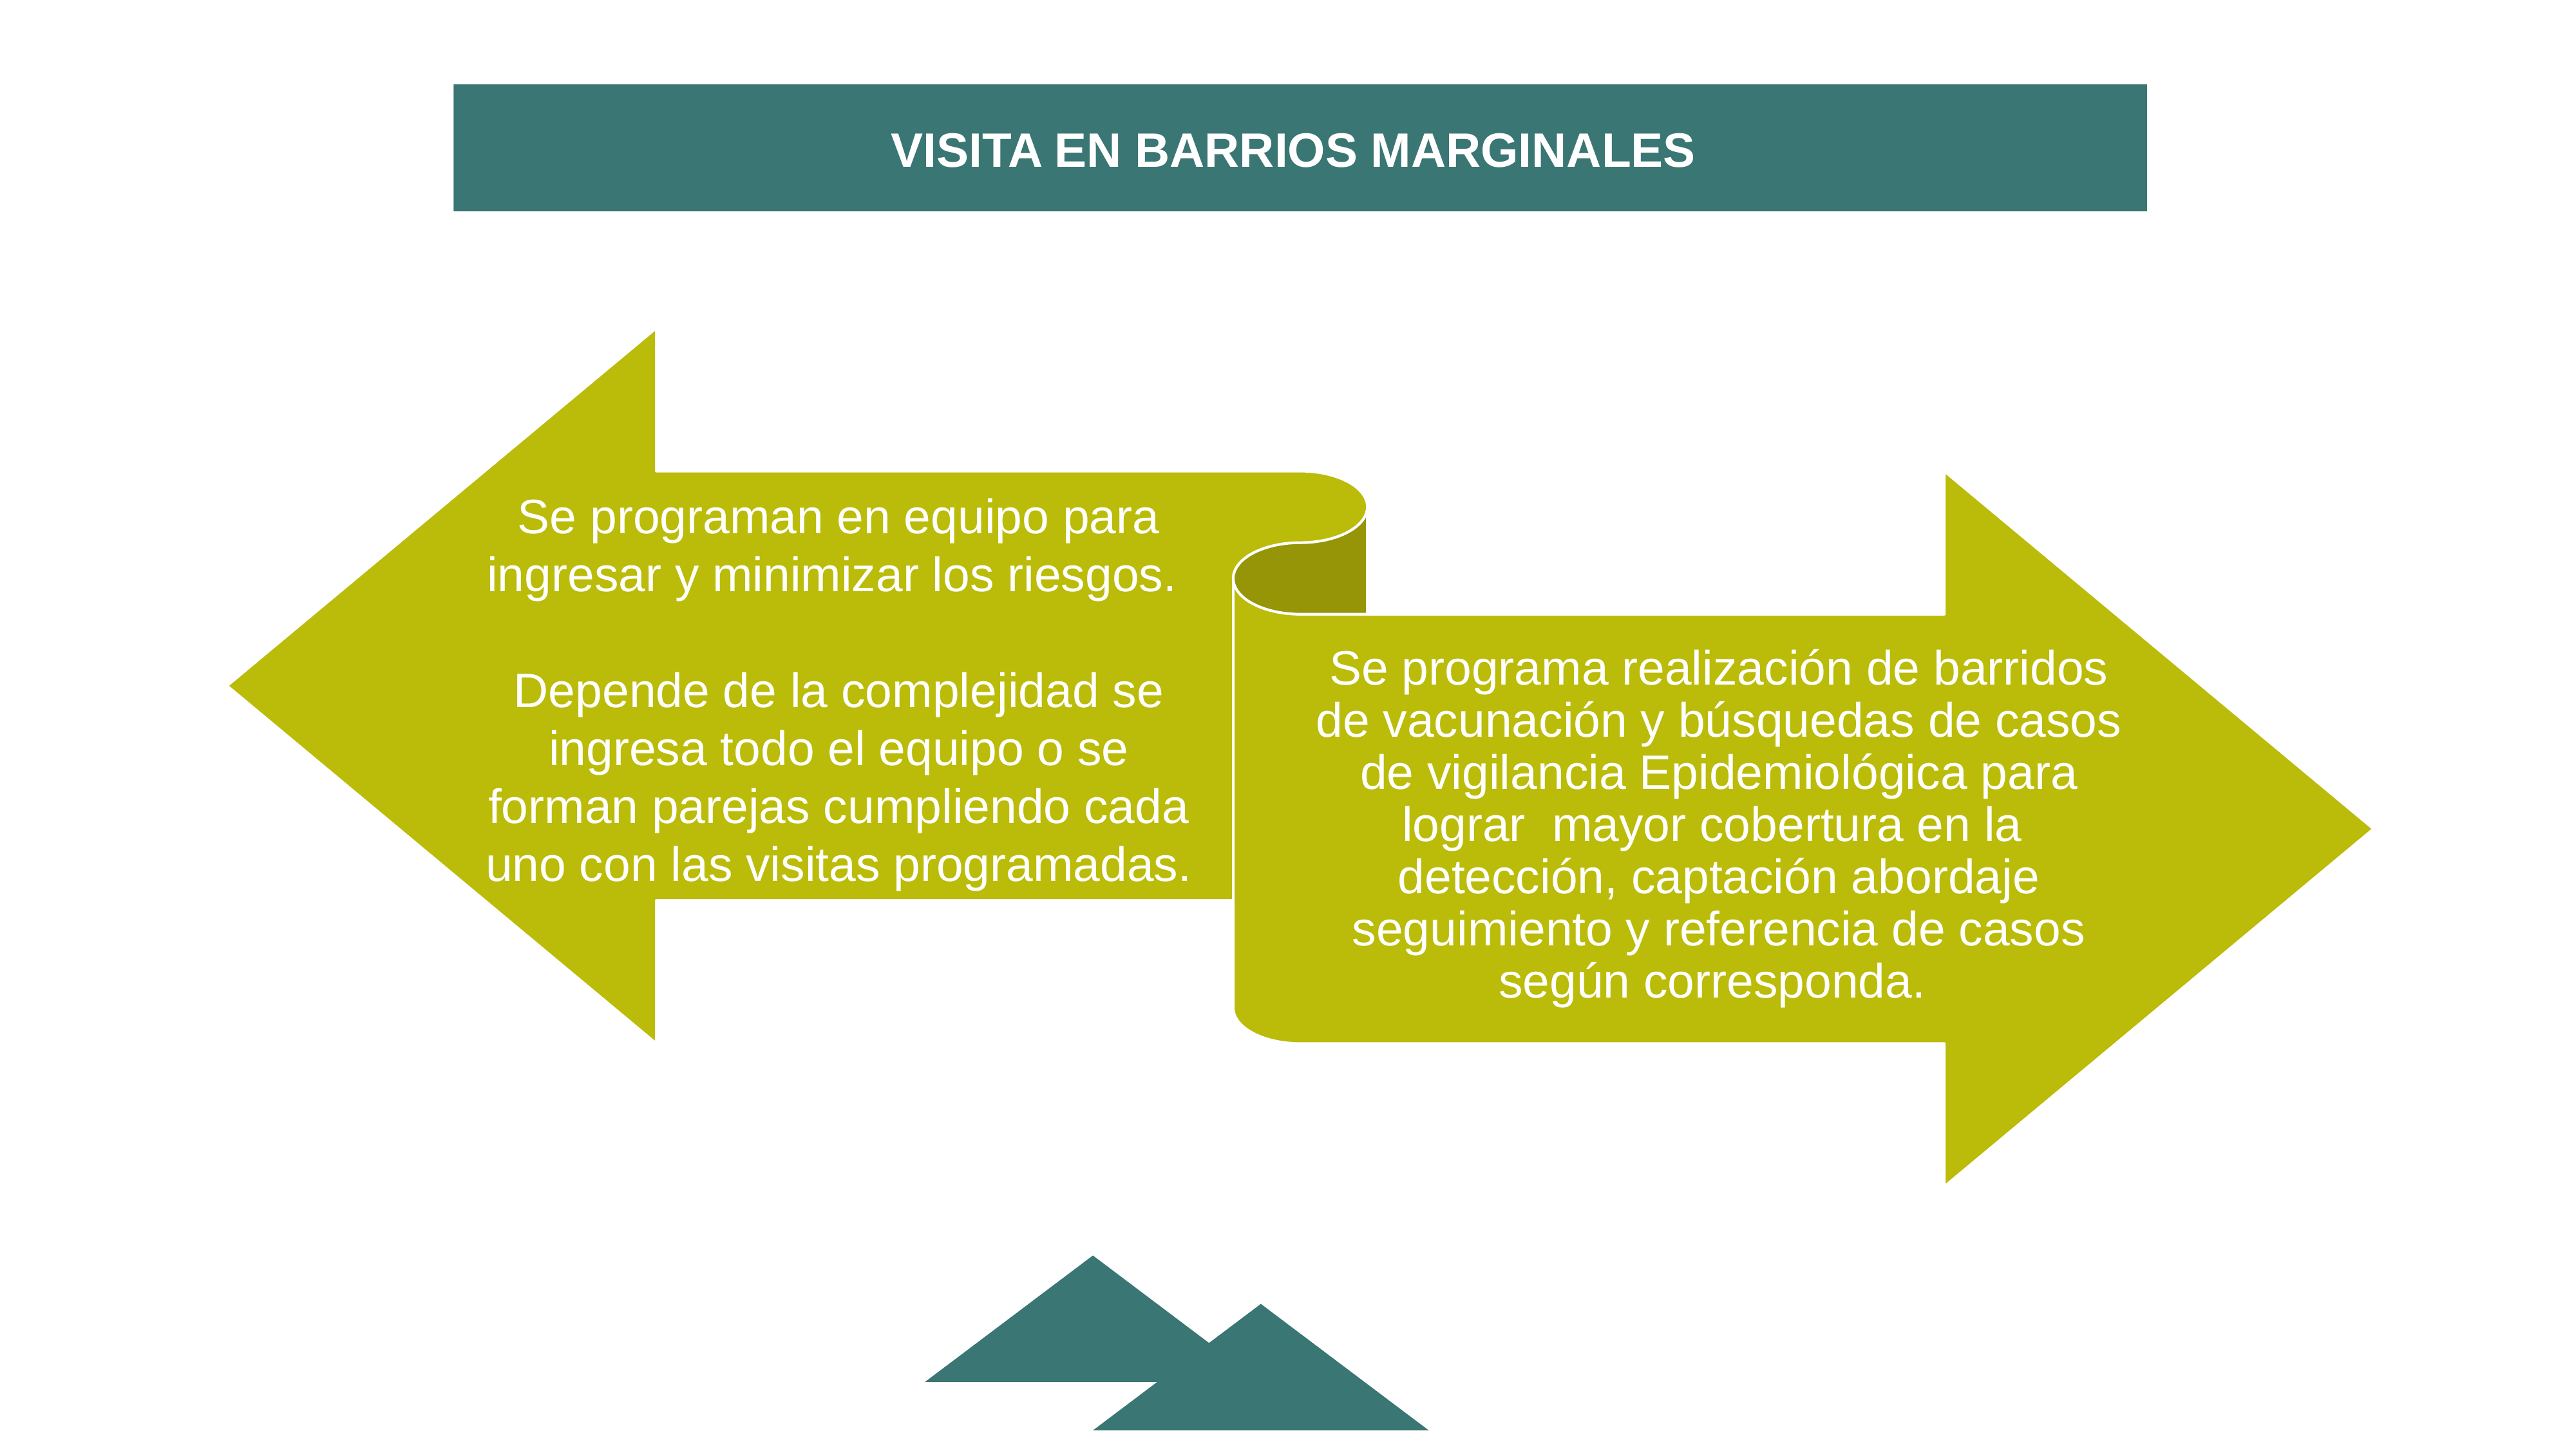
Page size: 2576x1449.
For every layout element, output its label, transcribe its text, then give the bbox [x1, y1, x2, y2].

text_box [925, 1311, 1261, 1382]
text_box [227, 211, 2374, 1304]
text_box VISITA EN BARRIOS MARGINALES [453, 84, 2147, 209]
text_box [1093, 1311, 1429, 1431]
